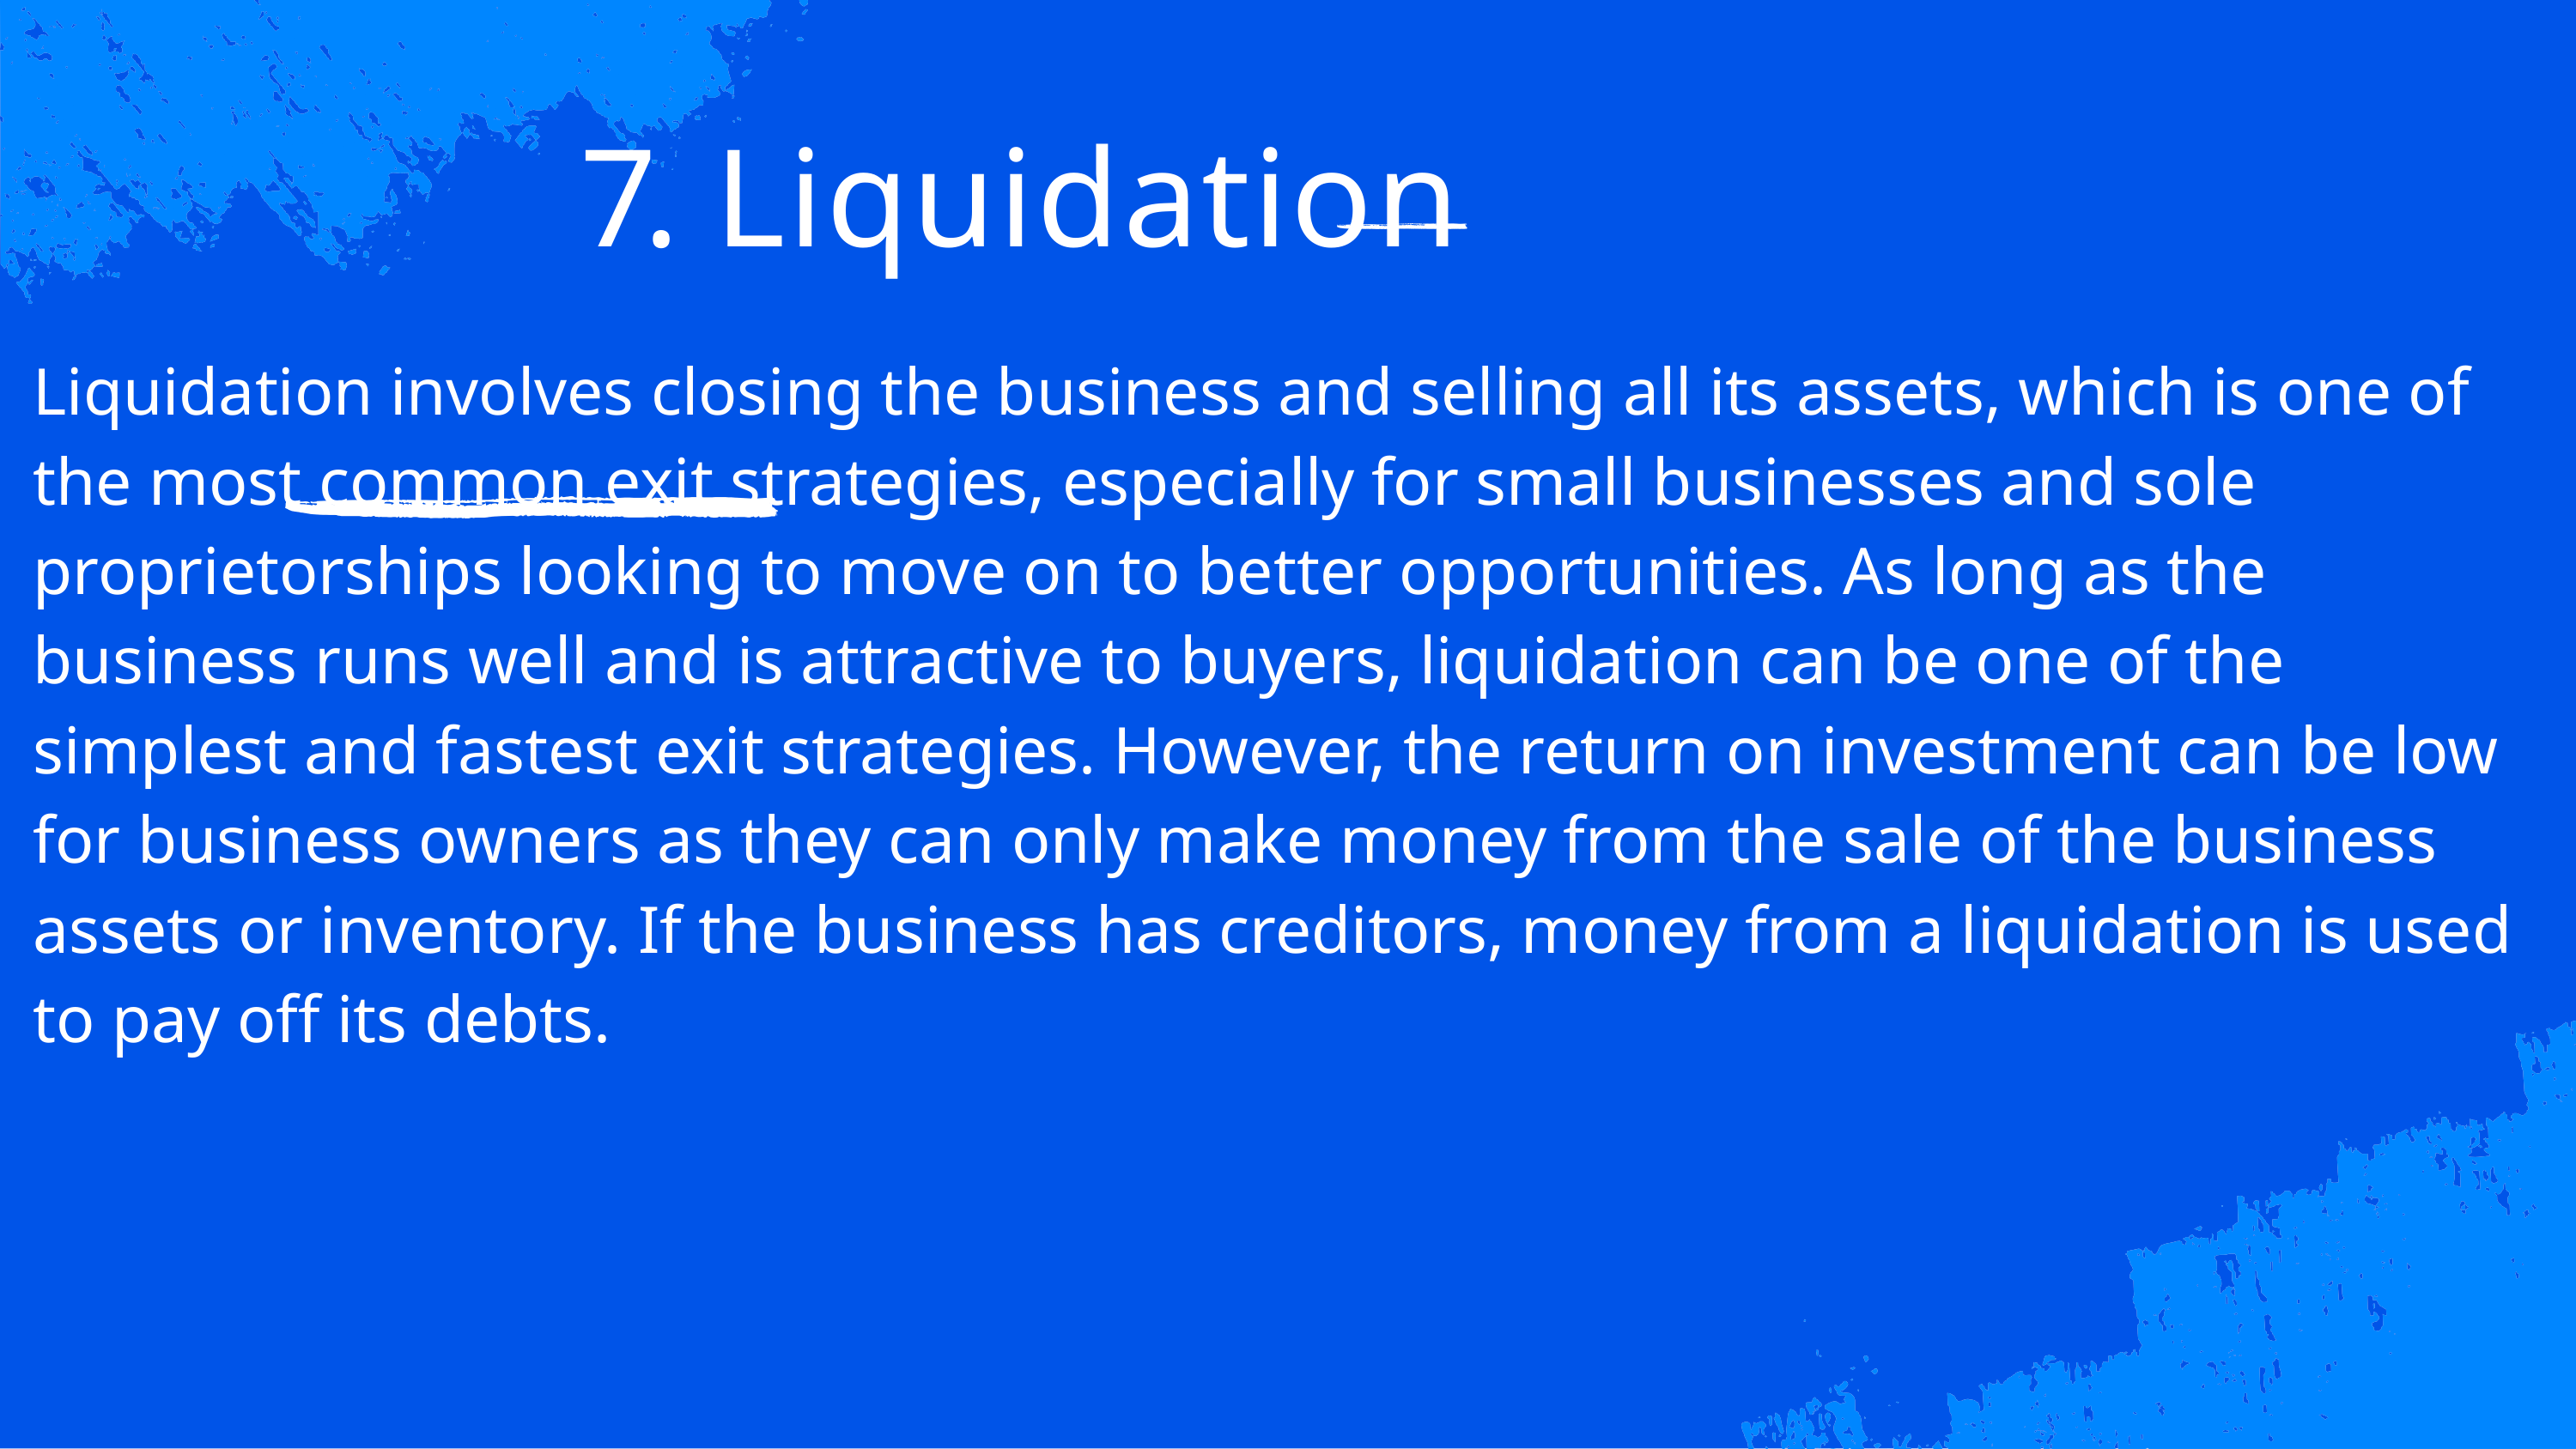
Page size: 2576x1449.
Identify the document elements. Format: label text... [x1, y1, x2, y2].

picture [1741, 1021, 2576, 1449]
text_box Liquidation involves closing the business and selling all its assets, which is one of the most common exit strategies, especially for small businesses and sole proprietorships looking to move on to better opportunities. As long as the business runs well and is attractive to buyers, liquidation can be one of the simplest and fastest exit strategies. However, the return on investment can be low for business owners as they can only make money from the sale of the business assets or inventory. If the business has creditors, money from a liquidation is used to pay off its debts. [31, 336, 2545, 1056]
picture [1337, 223, 1467, 230]
picture [284, 496, 778, 518]
picture [0, 0, 808, 304]
title 7. Liquidation [185, 33, 1902, 336]
